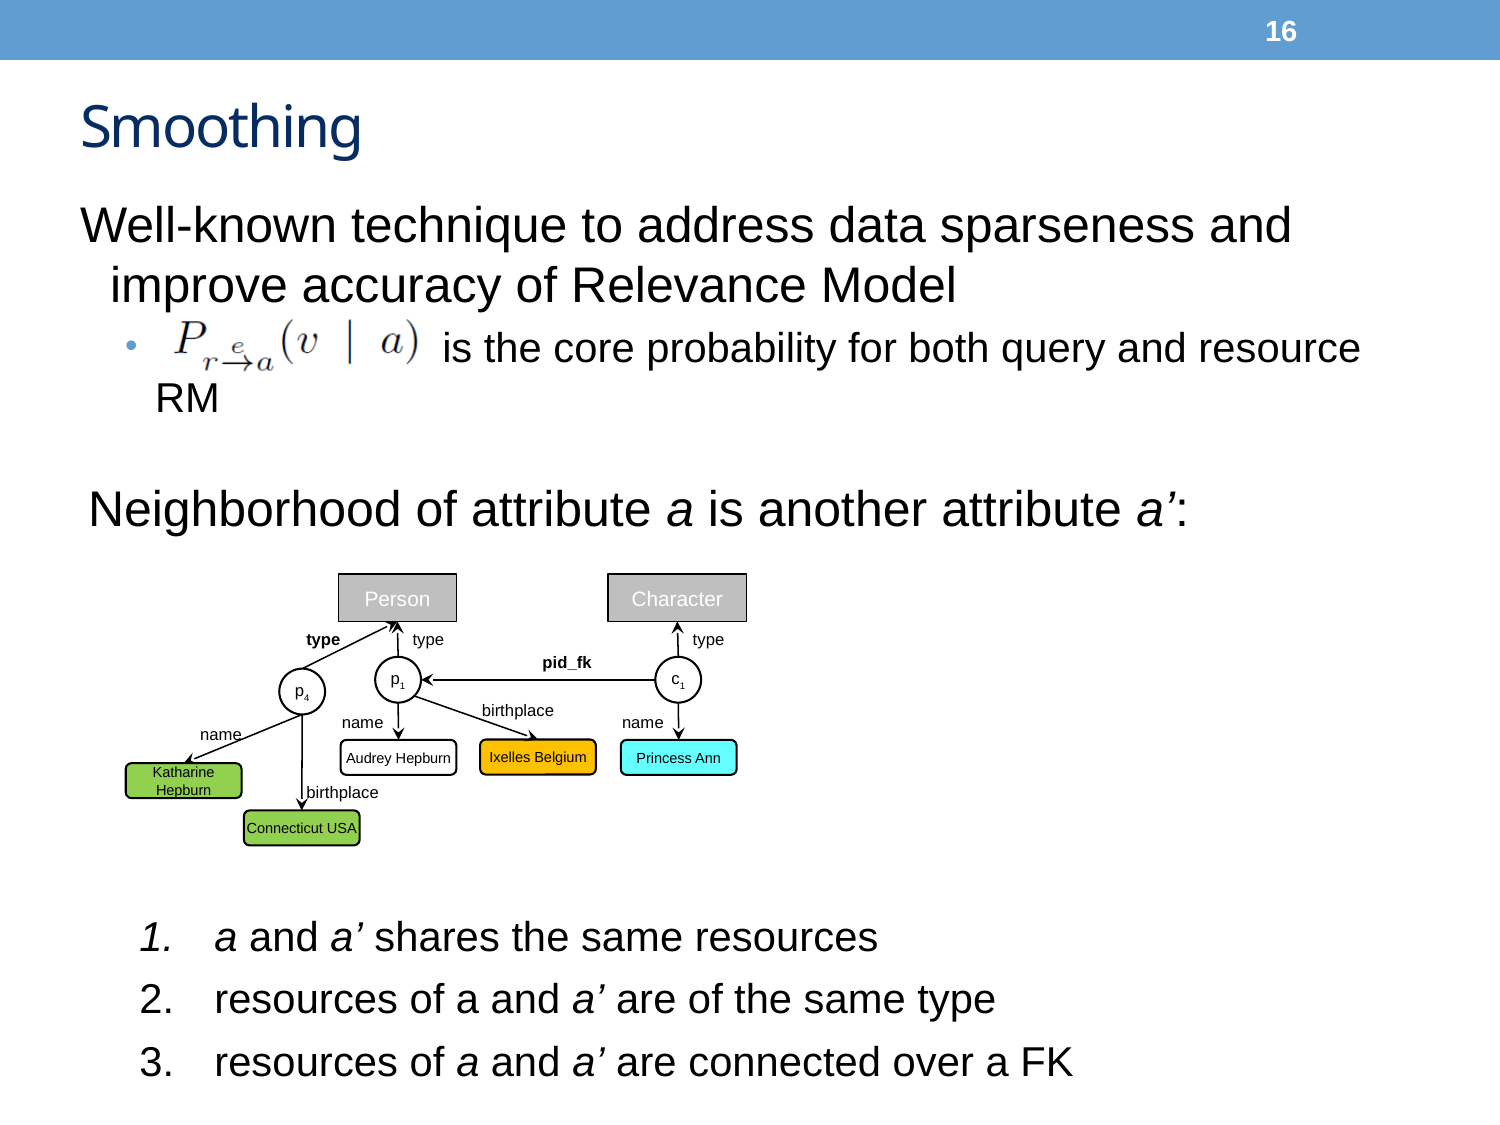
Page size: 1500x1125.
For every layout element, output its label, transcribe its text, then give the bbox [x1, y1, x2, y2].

text_box a and a’ shares the same resources resources of a and a’ are of the same type resources of a and a’ are connected over a FK [49, 889, 1247, 1092]
picture [170, 317, 420, 374]
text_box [125, 621, 398, 846]
slide_number 16 [1250, 3, 1425, 57]
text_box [420, 573, 747, 776]
text_box Neighborhood of attribute a is another attribute a’: [73, 468, 1424, 559]
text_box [326, 573, 420, 776]
title Smoothing [64, 42, 1415, 184]
list Well-known technique to address data sparseness and improve accuracy of Relevance Model is the core probability for both query and resource RM [64, 184, 1415, 435]
